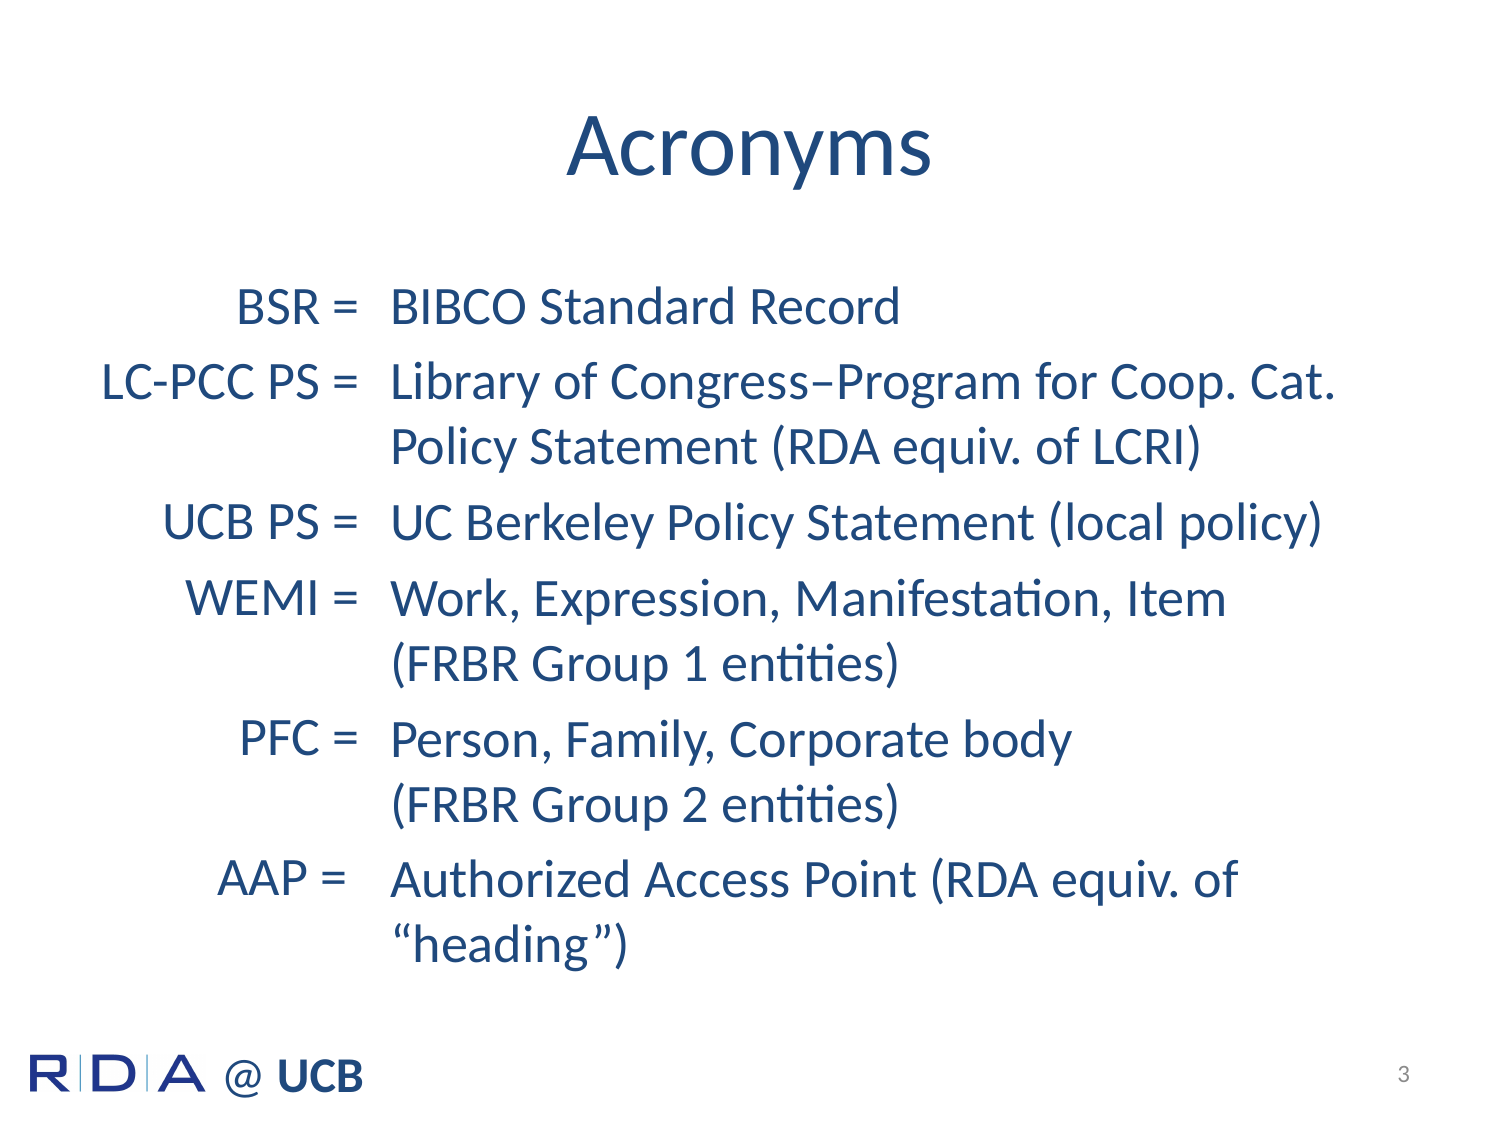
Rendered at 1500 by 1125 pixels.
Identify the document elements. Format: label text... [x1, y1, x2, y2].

list BIBCO Standard Record Library of Congress–Program for Coop. Cat. Policy Statement (RDA equiv. of LCRI) UC Berkeley Policy Statement (local policy) Work, Expression, Manifestation, Item (FRBR Group 1 entities) Person, Family, Corporate body (FRBR Group 2 entities) Authorized Access Point (RDA equiv. of “heading”) [375, 262, 1438, 1005]
list BSR = LC-PCC PS = UCB PS = WEMI = PFC = AAP = [50, 262, 375, 1005]
title Acronyms [75, 45, 1425, 233]
slide_number 3 [1074, 1042, 1425, 1103]
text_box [29, 1034, 381, 1111]
